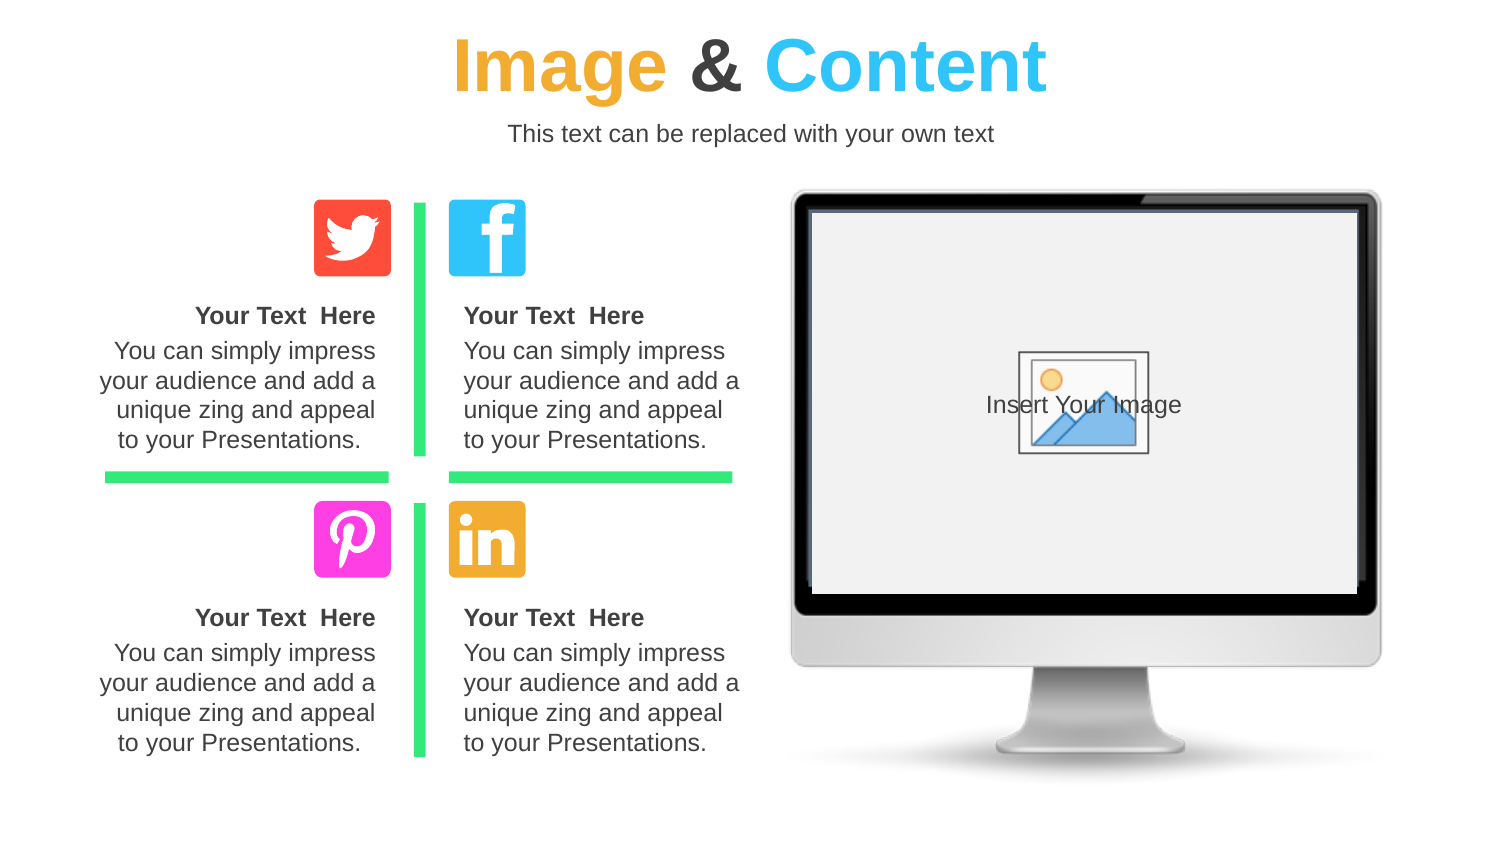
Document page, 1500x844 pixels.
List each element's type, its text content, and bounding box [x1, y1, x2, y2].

text_box [103, 472, 391, 485]
list This text can be replaced with your own text [0, 114, 1500, 151]
picture [785, 186, 1388, 787]
text_box [446, 197, 528, 279]
text_box [446, 498, 528, 580]
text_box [448, 594, 764, 766]
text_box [448, 291, 764, 464]
text_box [312, 197, 393, 279]
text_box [76, 291, 392, 464]
text_box [312, 498, 393, 580]
text_box [412, 501, 428, 759]
text_box [412, 200, 428, 459]
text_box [76, 594, 392, 766]
text_box [447, 472, 734, 485]
title Image & Content [0, 8, 1500, 114]
